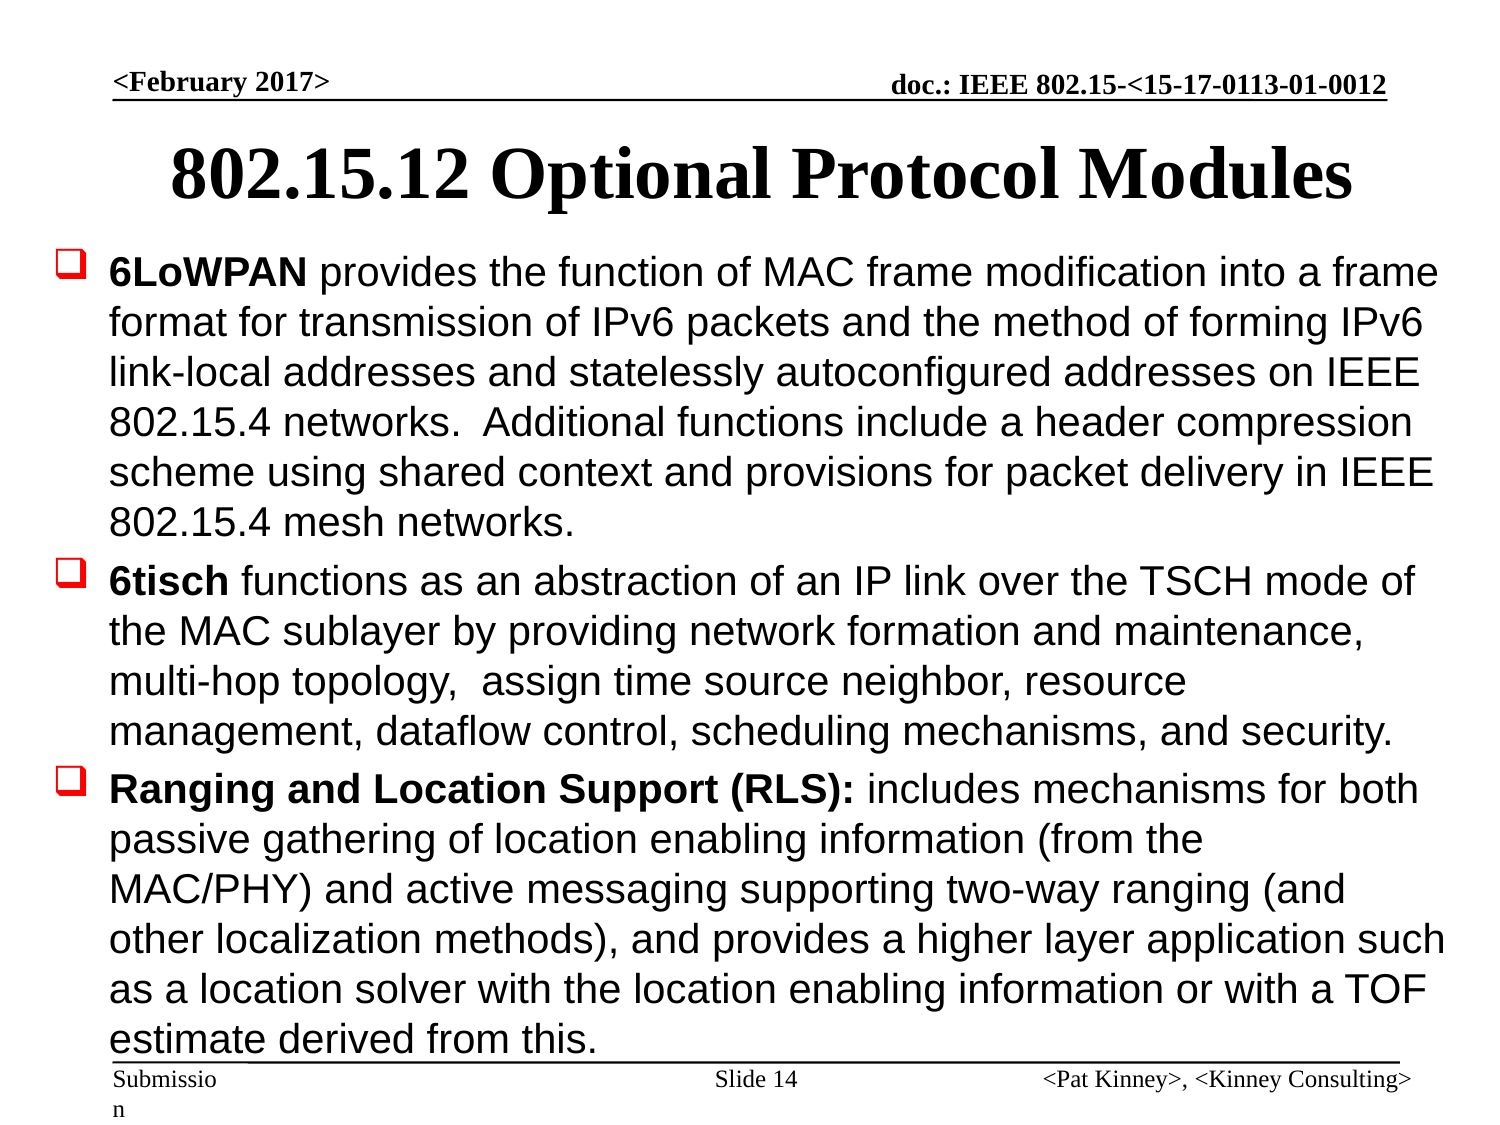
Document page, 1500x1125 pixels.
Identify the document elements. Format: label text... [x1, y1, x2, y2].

slide_number Slide 14 [712, 1062, 800, 1093]
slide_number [112, 62, 375, 98]
title 802.15.12 Optional Protocol Modules [50, 75, 1475, 263]
footer <Pat Kinney>, <Kinney Consulting> [900, 1062, 1413, 1093]
list 6LoWPAN provides the function of MAC frame modification into a frame format for transmission of IPv6 packets and the method of forming IPv6 link-local addresses and statelessly autoconfigured addresses on IEEE 802.15.4 networks. Additional functions include a header compression scheme using shared context and provisions for packet delivery in IEEE 802.15.4 mesh networks. 6tisch functions as an abstraction of an IP link over the TSCH mode of the MAC sublayer by providing network formation and maintenance, multi-hop topology, assign time source neighbor, resource management, dataflow control, scheduling mechanisms, and security. Ranging and Location Support (RLS): includes mechanisms for both passive gathering of location enabling information (from the MAC/PHY) and active messaging supporting two-way ranging (and other localization methods), and provides a higher layer application such as a location solver with the location enabling information or with a TOF estimate derived from this. [37, 237, 1463, 1038]
